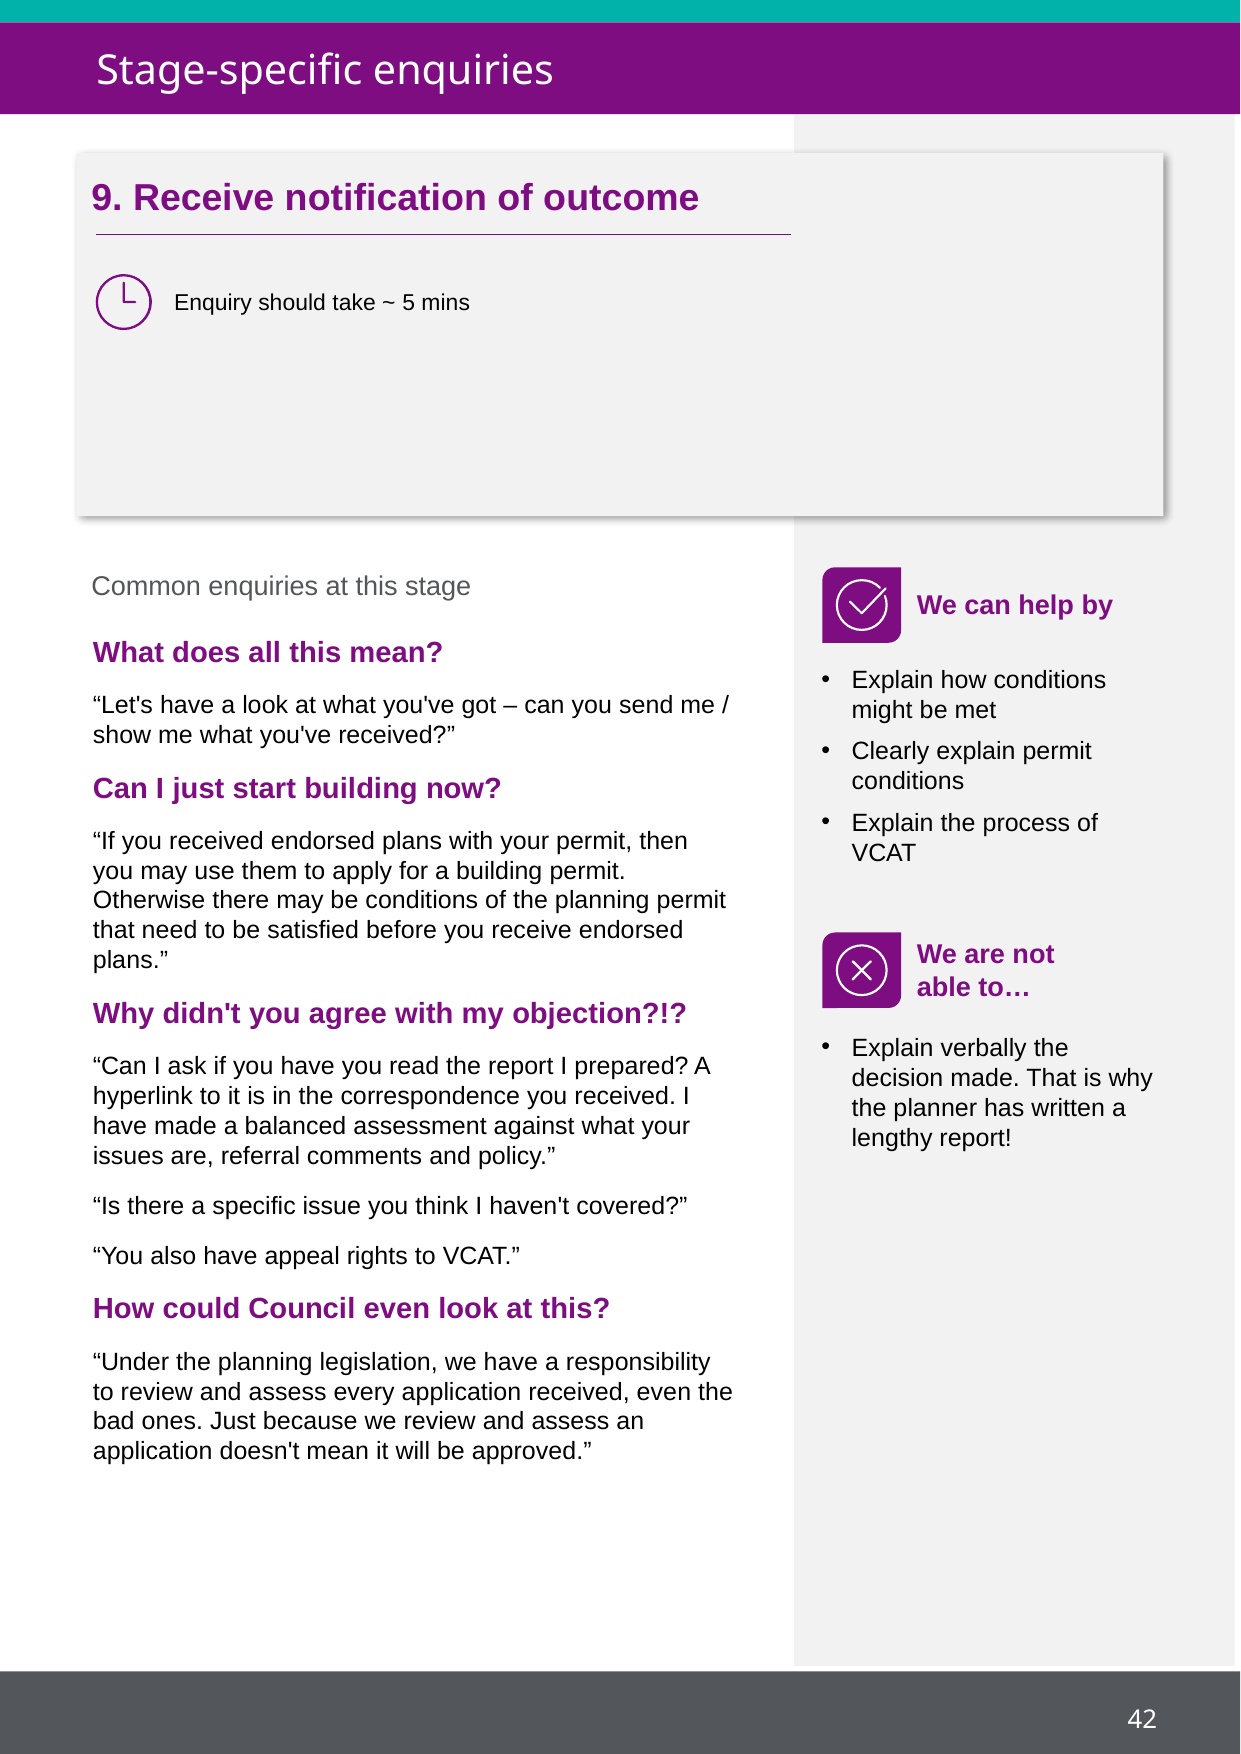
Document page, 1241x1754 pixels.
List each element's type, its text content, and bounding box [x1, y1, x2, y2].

text_box Enquiry should take ~ 5 mins [159, 280, 517, 323]
text_box We are not able to… [902, 929, 1164, 1009]
text_box 42 [1079, 1695, 1173, 1746]
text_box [822, 567, 902, 644]
title Stage-specific enquiries [96, 45, 1145, 116]
text_box 9. Receive notification of outcome [76, 165, 958, 233]
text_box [822, 932, 902, 1009]
text_box [75, 151, 1165, 518]
text_box Common enquiries at this stage [76, 560, 619, 608]
text_box Explain how conditions might be met Clearly explain permit conditions Explain the process of VCAT [806, 656, 1170, 874]
text_box We can help by [907, 580, 1164, 628]
text_box [792, 116, 1237, 1668]
text_box [892, 738, 1241, 822]
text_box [95, 273, 153, 331]
text_box What does all this mean? “Let's have a look at what you've got – can you send me / show me what you've received?” Can I just start building now? “If you received endorsed plans with your permit, then you may use them to apply for a building permit. Otherwise there may be conditions of the planning permit that need to be satisfied before you receive endorsed plans.” Why didn't you agree with my objection?!? “Can I ask if you have you read the report I prepared? A hyperlink to it is in the correspondence you received. I have made a balanced assessment against what your issues are, referral comments and policy.” “Is there a specific issue you think I haven't covered?” “You also have appeal rights to VCAT.” How could Council even look at this? “Under the planning legislation, we have a responsibility to review and assess every application received, even the bad ones. Just because we review and assess an application doesn't mean it will be approved.” [76, 625, 753, 1708]
text_box Explain verbally the decision made. That is why the planner has written a lengthy report! [806, 1023, 1170, 1200]
text_box [0, 20, 1241, 116]
